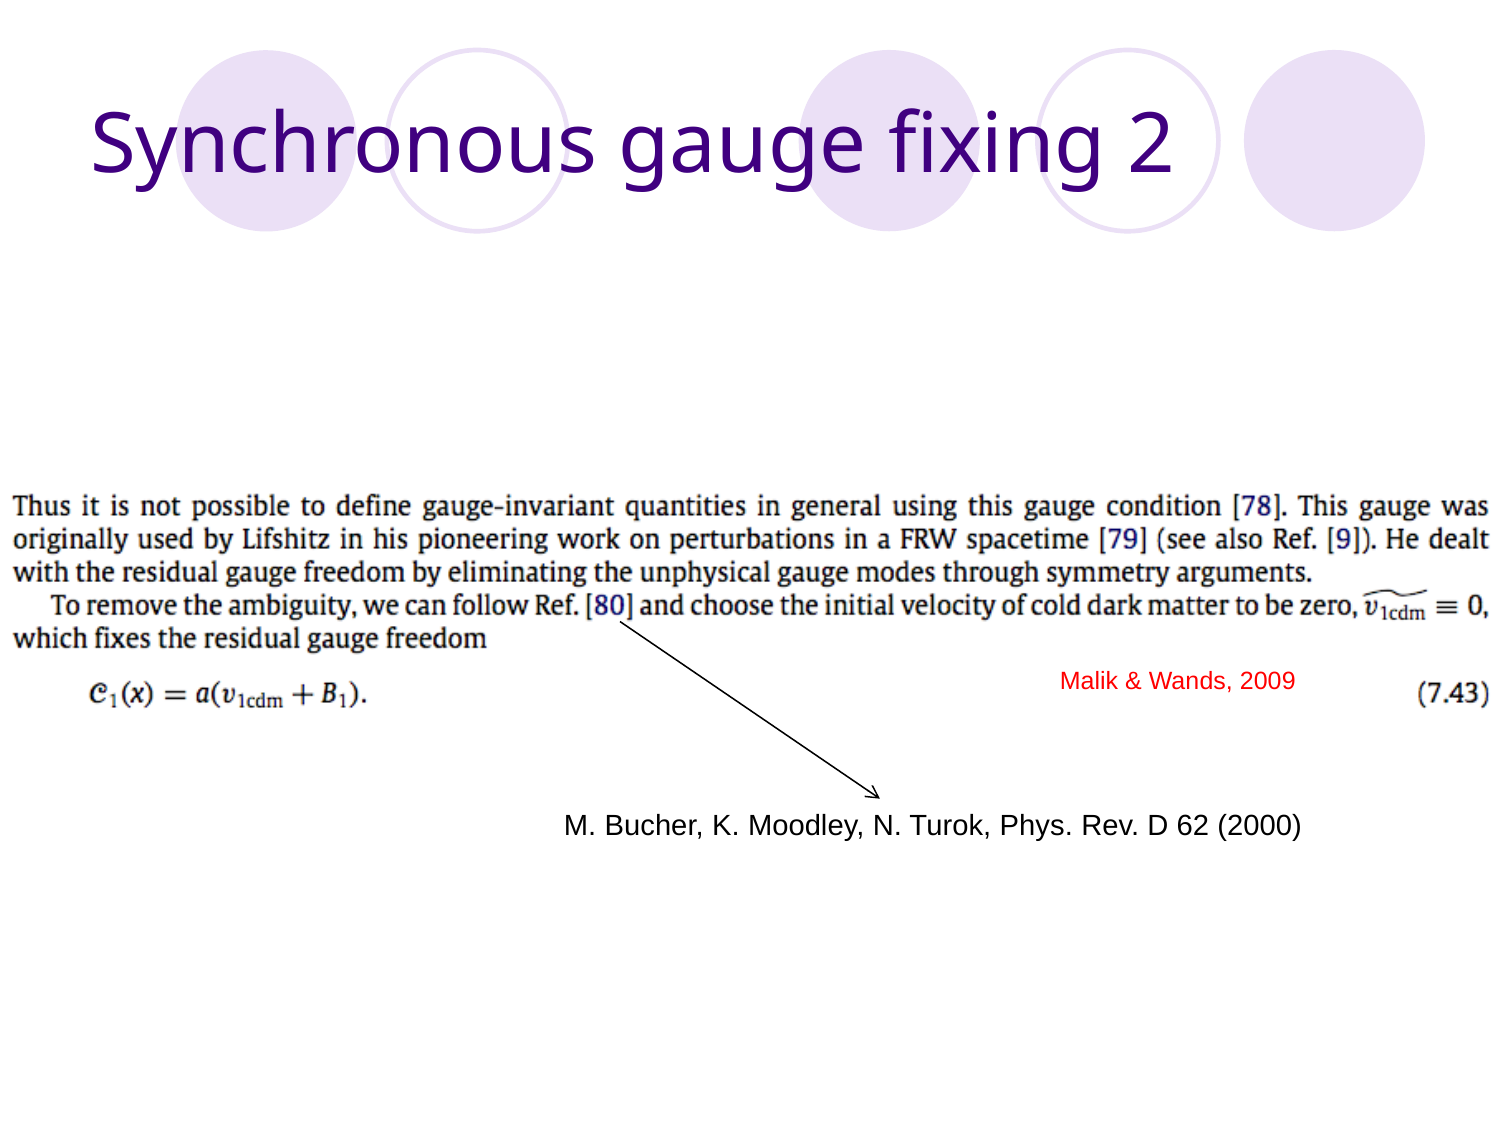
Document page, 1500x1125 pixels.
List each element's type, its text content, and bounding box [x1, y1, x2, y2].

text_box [619, 621, 881, 799]
title Synchronous gauge fixing 2 [74, 44, 1426, 233]
picture [0, 480, 1500, 732]
text_box M. Bucher, K. Moodley, N. Turok, Phys. Rev. D 62 (2000) [549, 798, 1376, 849]
